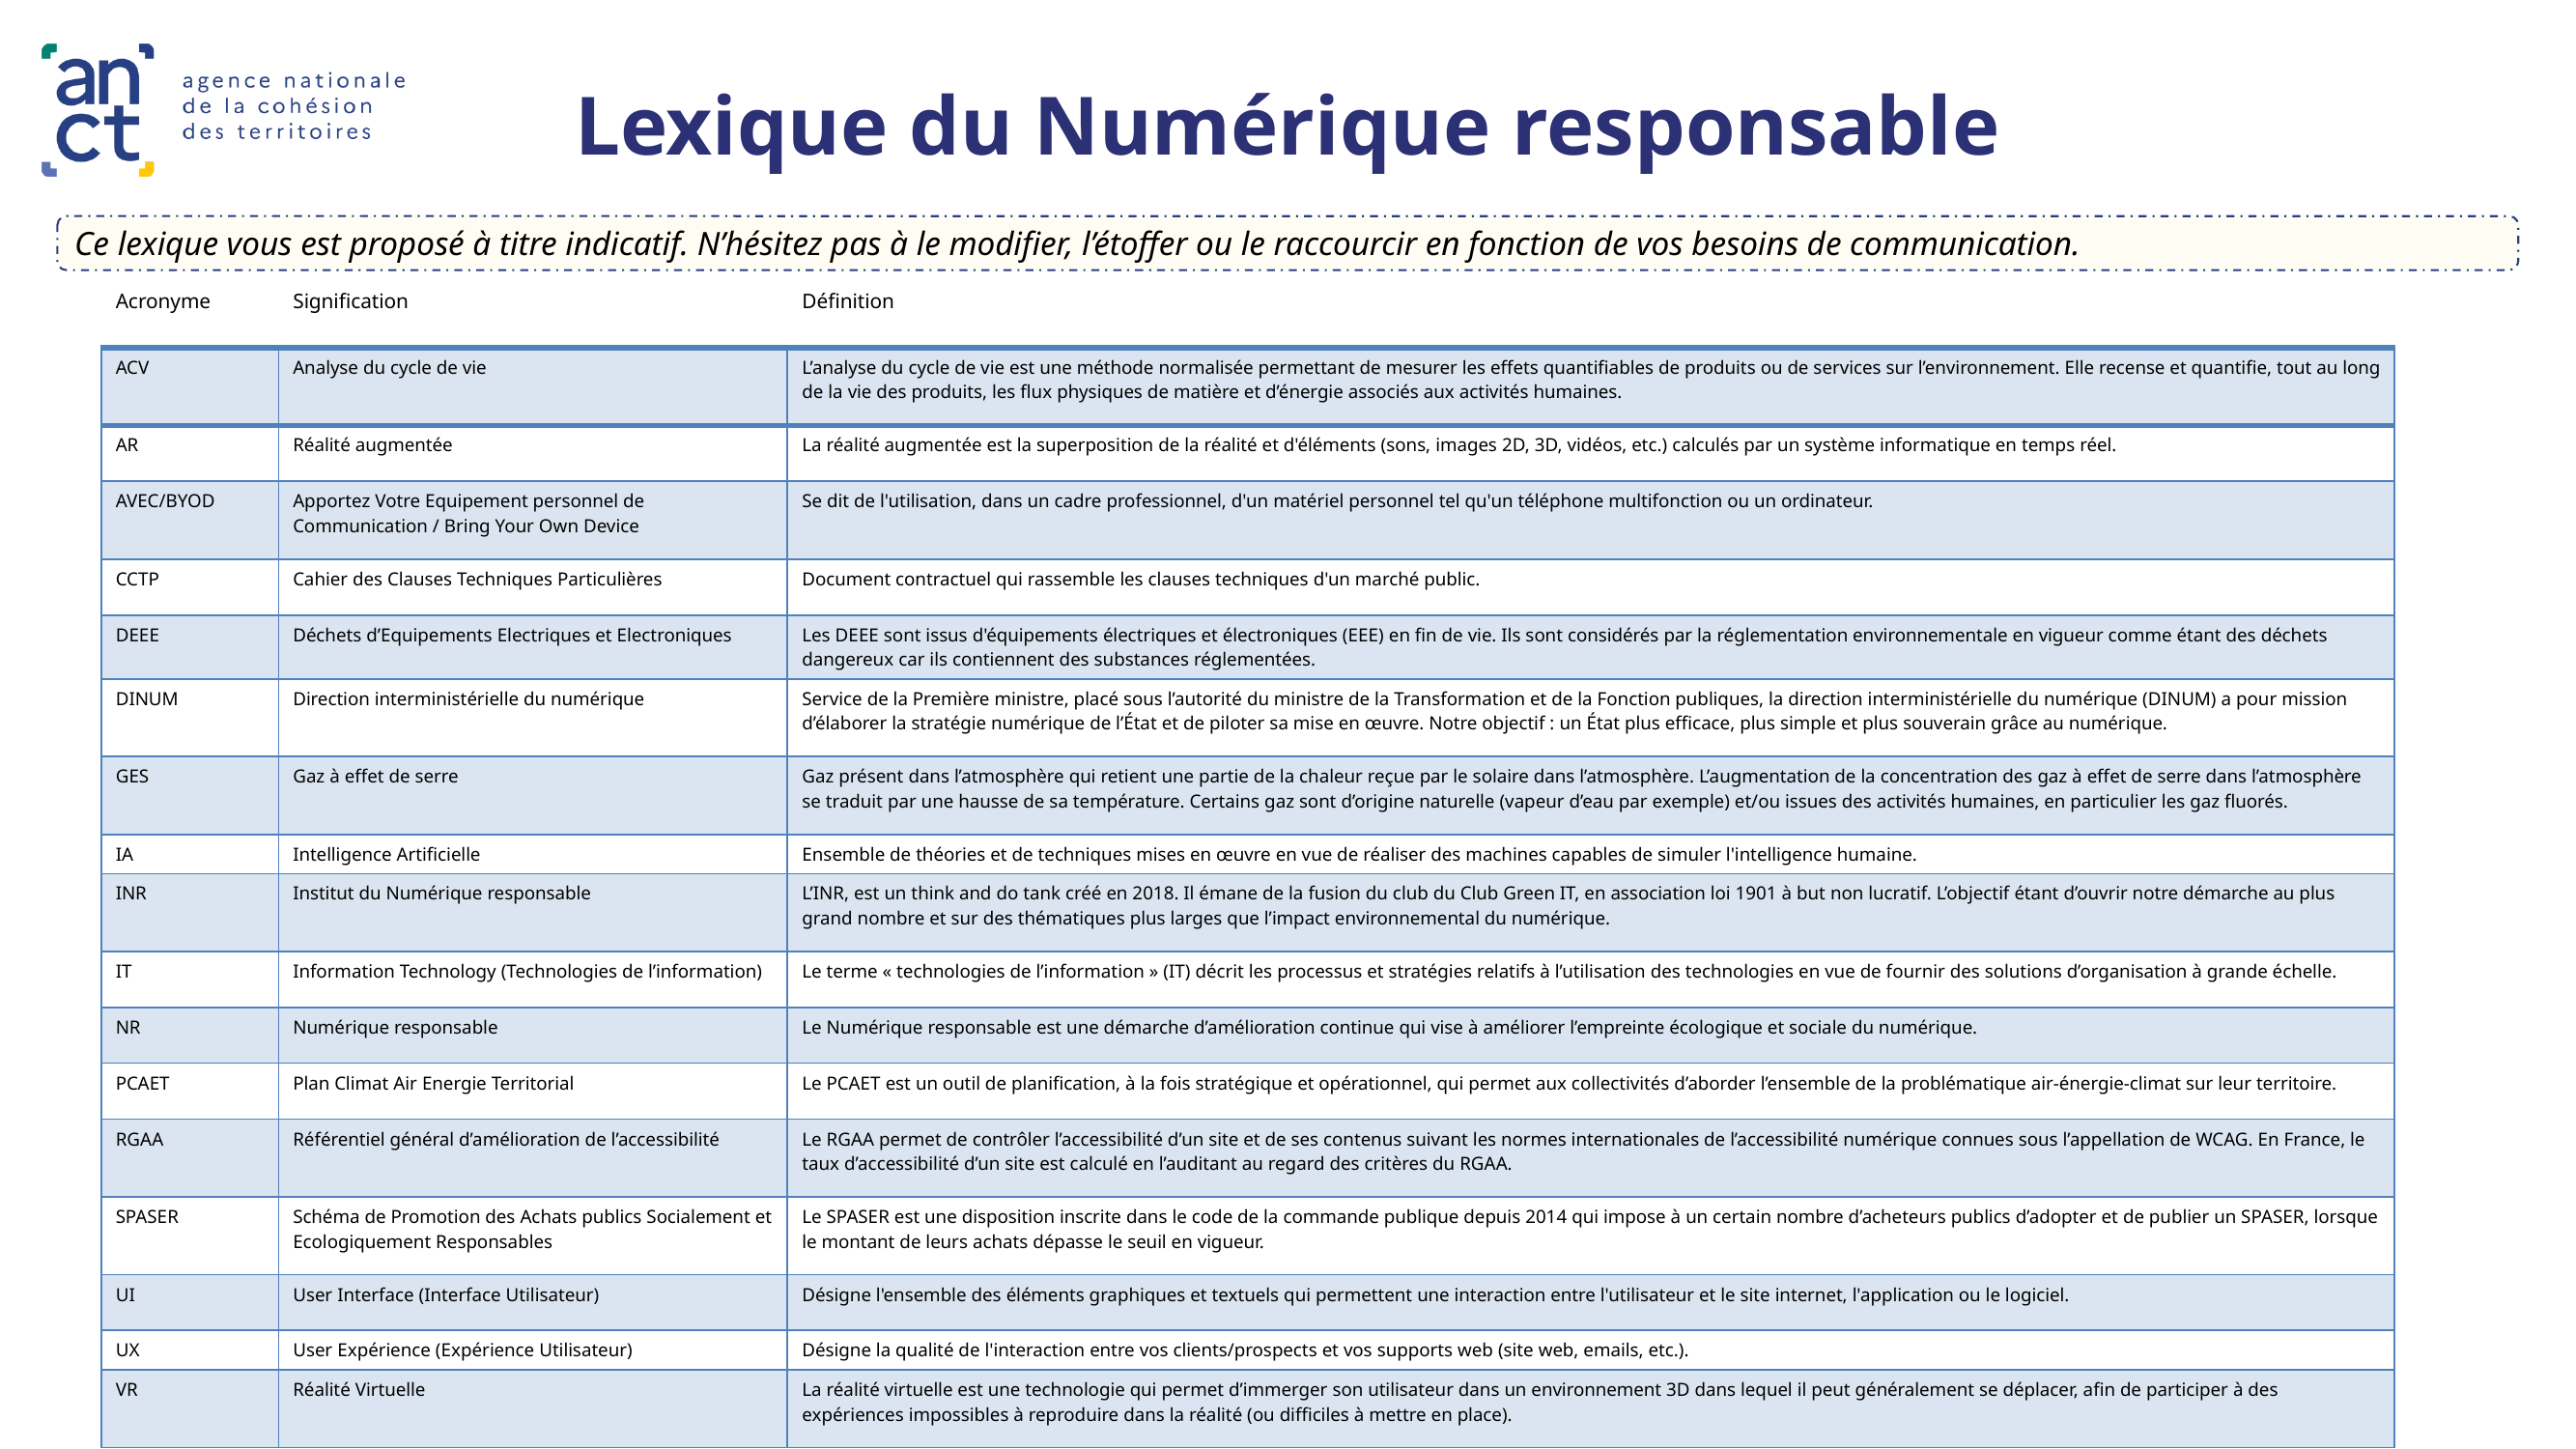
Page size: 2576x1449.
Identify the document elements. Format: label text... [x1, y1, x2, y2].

table_cell Document contractuel qui rassemble les clauses techniques d'un marché public. [788, 560, 2393, 614]
table_cell Schéma de Promotion des Achats publics Socialement et Ecologiquement Responsables [279, 1198, 786, 1274]
table_cell UX [102, 1331, 278, 1369]
table_cell Référentiel général d’amélioration de l’accessibilité [279, 1120, 786, 1196]
picture [42, 43, 405, 177]
table_cell La réalité virtuelle est une technologie qui permet d’immerger son utilisateur dans un environnement 3D dans lequel il peut généralement se déplacer, afin de participer à des expériences impossibles à reproduire dans la réalité (ou difficiles à mettre en place). [788, 1371, 2393, 1447]
table_cell L’INR, est un think and do tank créé en 2018. Il émane de la fusion du club du Club Green IT, en association loi 1901 à but non lucratif. L’objectif étant d’ouvrir notre démarche au plus grand nombre et sur des thématiques plus larges que l’impact environnemental du numérique. [788, 874, 2393, 951]
table_cell INR [102, 874, 278, 951]
table_cell Les DEEE sont issus d'équipements électriques et électroniques (EEE) en fin de vie. Ils sont considérés par la réglementation environnementale en vigueur comme étant des déchets dangereux car ils contiennent des substances réglementées. [788, 616, 2393, 678]
table_cell Gaz présent dans l’atmosphère qui retient une partie de la chaleur reçue par le solaire dans l’atmosphère. L’augmentation de la concentration des gaz à effet de serre dans l’atmosphère se traduit par une hausse de sa température. Certains gaz sont d’origine naturelle (vapeur d’eau par exemple) et/ou issues des activités humaines, en particulier les gaz fluorés. [788, 757, 2393, 834]
table_cell Déchets d’Equipements Electriques et Electroniques [279, 616, 786, 678]
table_cell Analyse du cycle de vie [279, 351, 786, 423]
table_cell DEEE [102, 616, 278, 678]
table_cell GES [102, 757, 278, 834]
table_cell Cahier des Clauses Techniques Particulières [279, 560, 786, 614]
table_cell NR [102, 1009, 278, 1063]
table_header Définition [787, 280, 2394, 345]
table_cell IA [102, 836, 278, 873]
title Lexique du Numérique responsable [158, 74, 2418, 173]
table_cell UI [102, 1275, 278, 1329]
table_cell VR [102, 1371, 278, 1447]
table_cell Le terme « technologies de l’information » (IT) décrit les processus et stratégies relatifs à l’utilisation des technologies en vue de fournir des solutions d’organisation à grande échelle. [788, 952, 2393, 1007]
table_cell Institut du Numérique responsable [279, 874, 786, 951]
table_cell Le PCAET est un outil de planification, à la fois stratégique et opérationnel, qui permet aux collectivités d’aborder l’ensemble de la problématique air-énergie-climat sur leur territoire. [788, 1064, 2393, 1119]
table_cell PCAET [102, 1064, 278, 1119]
table_cell Apportez Votre Equipement personnel de Communication / Bring Your Own Device [279, 482, 786, 558]
table_cell Réalité Virtuelle [279, 1371, 786, 1447]
table_cell Désigne la qualité de l'interaction entre vos clients/prospects et vos supports web (site web, emails, etc.). [788, 1331, 2393, 1369]
table_cell La réalité augmentée est la superposition de la réalité et d'éléments (sons, images 2D, 3D, vidéos, etc.) calculés par un système informatique en temps réel. [788, 428, 2393, 480]
table_cell Direction interministérielle du numérique [279, 680, 786, 755]
table_cell Intelligence Artificielle [279, 836, 786, 873]
table_cell Plan Climat Air Energie Territorial [279, 1064, 786, 1119]
table_header Signification [278, 280, 787, 345]
table_cell Service de la Première ministre, placé sous l’autorité du ministre de la Transformation et de la Fonction publiques, la direction interministérielle du numérique (DINUM) a pour mission d’élaborer la stratégie numérique de l’État et de piloter sa mise en œuvre. Notre objectif : un État plus efficace, plus simple et plus souverain grâce au numérique. [788, 680, 2393, 755]
table_cell Ensemble de théories et de techniques mises en œuvre en vue de réaliser des machines capables de simuler l'intelligence humaine. [788, 836, 2393, 873]
table_cell Information Technology (Technologies de l’information) [279, 952, 786, 1007]
table_cell Le Numérique responsable est une démarche d’amélioration continue qui vise à améliorer l’empreinte écologique et sociale du numérique. [788, 1009, 2393, 1063]
table_cell Réalité augmentée [279, 428, 786, 480]
table_cell AR [102, 428, 278, 480]
table_cell Le SPASER est une disposition inscrite dans le code de la commande publique depuis 2014 qui impose à un certain nombre d’acheteurs publics d’adopter et de publier un SPASER, lorsque le montant de leurs achats dépasse le seuil en vigueur. [788, 1198, 2393, 1274]
table_cell AVEC/BYOD [102, 482, 278, 558]
table_cell User Interface (Interface Utilisateur) [279, 1275, 786, 1329]
text_box Ce lexique vous est proposé à titre indicatif. N’hésitez pas à le modifier, l’étoffer ou le raccourcir en fonction de vos besoins de communication. [57, 215, 2519, 270]
table_cell User Expérience (Expérience Utilisateur) [279, 1331, 786, 1369]
table_cell Numérique responsable [279, 1009, 786, 1063]
table_cell Gaz à effet de serre [279, 757, 786, 834]
table_cell RGAA [102, 1120, 278, 1196]
table_cell Se dit de l'utilisation, dans un cadre professionnel, d'un matériel personnel tel qu'un téléphone multifonction ou un ordinateur. [788, 482, 2393, 558]
table_header Acronyme [101, 280, 278, 345]
table_cell ACV [102, 351, 278, 423]
table_cell L’analyse du cycle de vie est une méthode normalisée permettant de mesurer les effets quantifiables de produits ou de services sur l’environnement. Elle recense et quantifie, tout au long de la vie des produits, les flux physiques de matière et d’énergie associés aux activités humaines. [788, 351, 2393, 423]
table_cell Le RGAA permet de contrôler l’accessibilité d’un site et de ses contenus suivant les normes internationales de l’accessibilité numérique connues sous l’appellation de WCAG. En France, le taux d’accessibilité d’un site est calculé en l’auditant au regard des critères du RGAA. [788, 1120, 2393, 1196]
table_cell CCTP [102, 560, 278, 614]
table_cell DINUM [102, 680, 278, 755]
table_cell Désigne l'ensemble des éléments graphiques et textuels qui permettent une interaction entre l'utilisateur et le site internet, l'application ou le logiciel. [788, 1275, 2393, 1329]
table_cell IT [102, 952, 278, 1007]
table_cell SPASER [102, 1198, 278, 1274]
